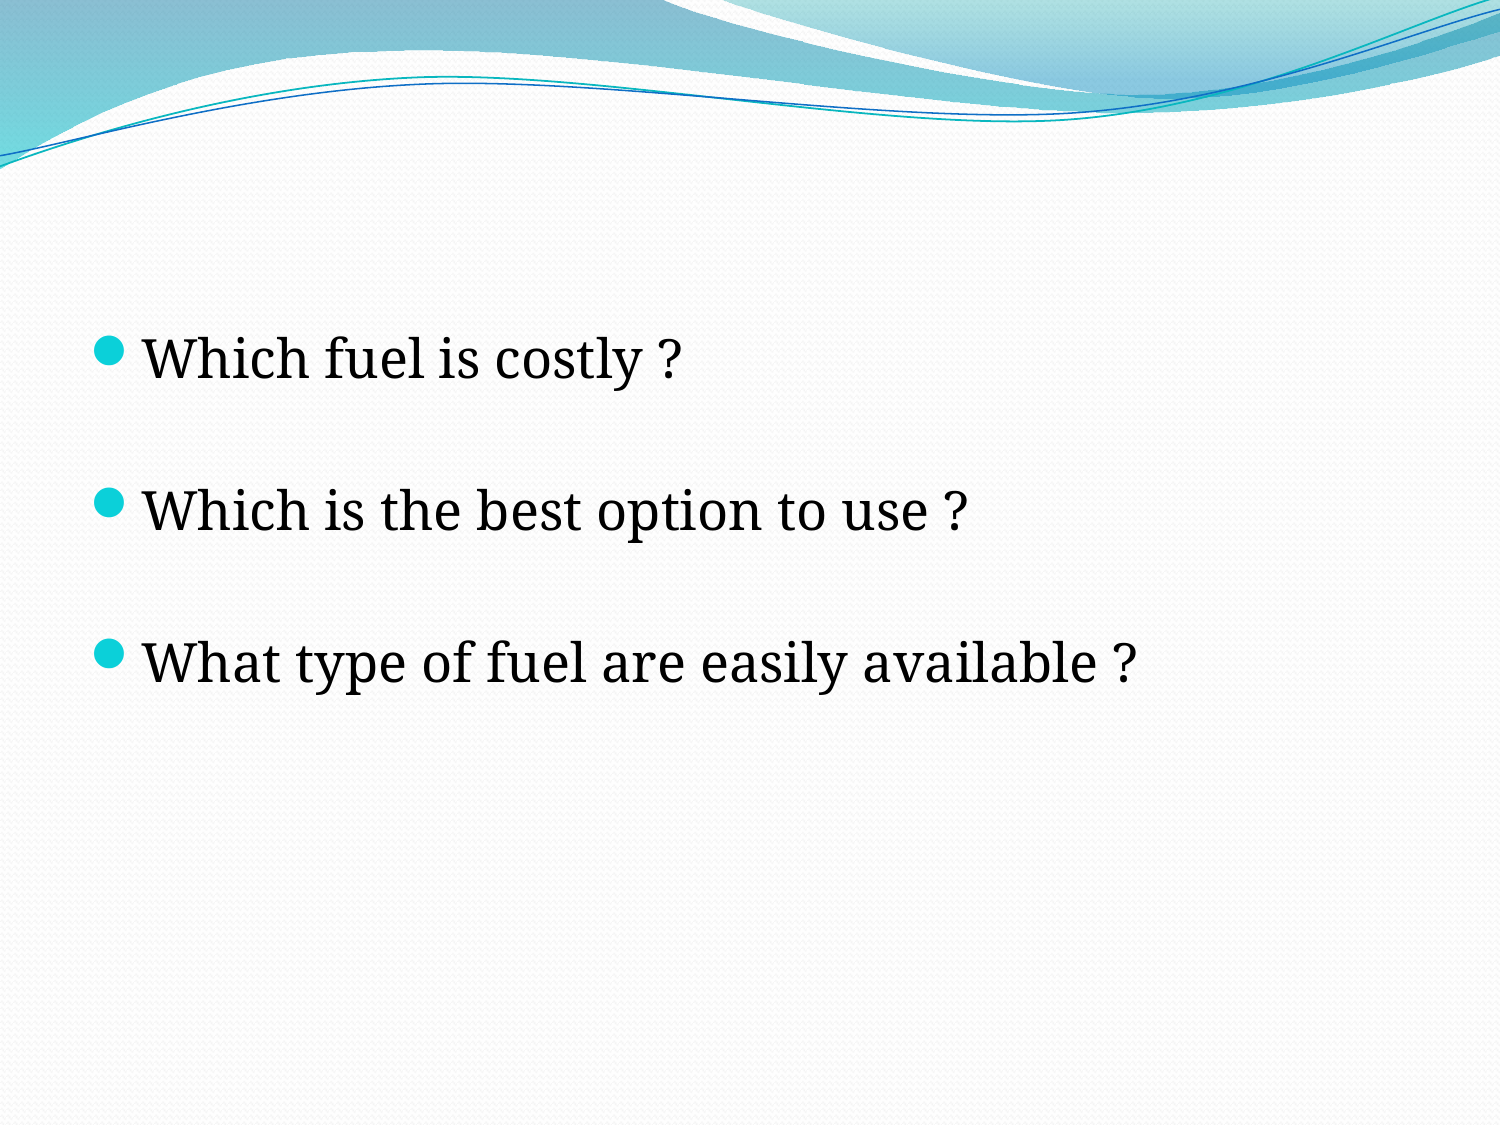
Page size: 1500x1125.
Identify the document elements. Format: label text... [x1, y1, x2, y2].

list Which fuel is costly ? Which is the best option to use ? What type of fuel are easily available ? [75, 317, 1425, 1038]
